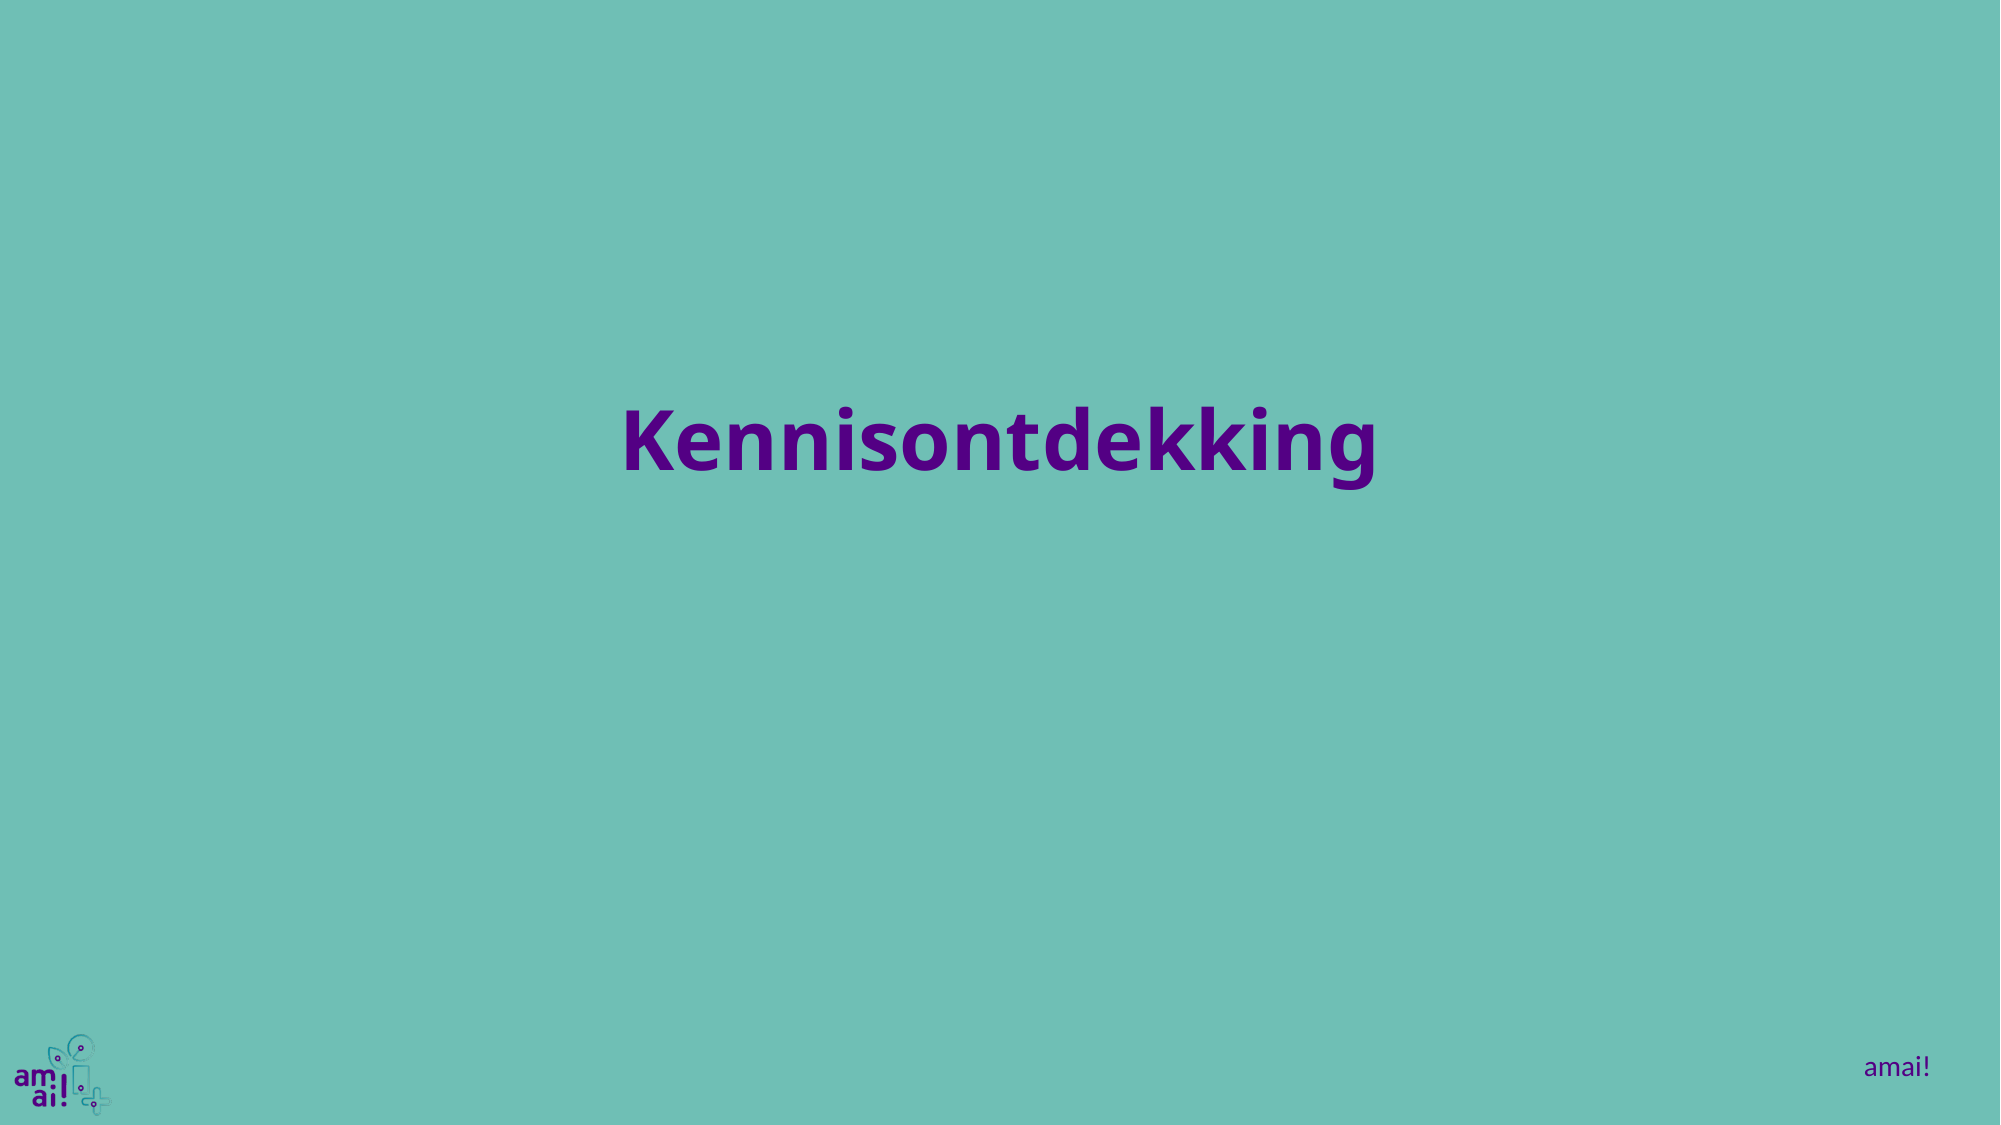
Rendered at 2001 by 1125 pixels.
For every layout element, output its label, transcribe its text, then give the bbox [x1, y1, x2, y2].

text_box amai! [1795, 1009, 2000, 1090]
text_box Kennisontdekking [163, 377, 1837, 497]
picture [0, 1031, 121, 1120]
